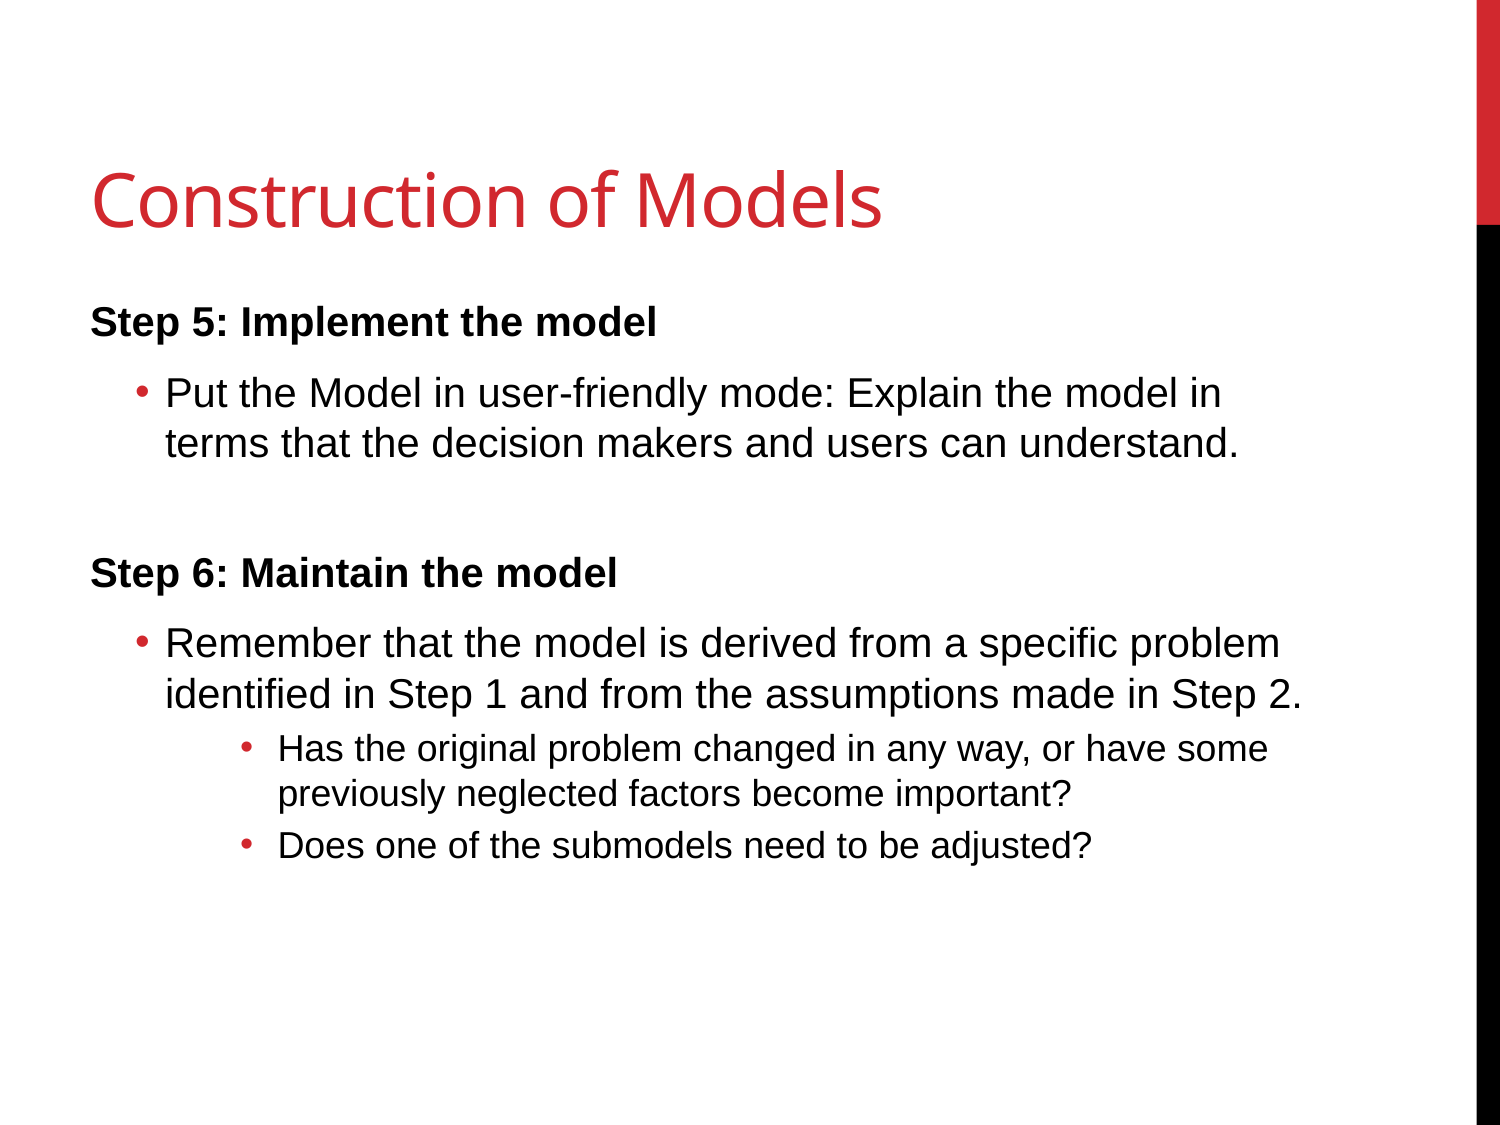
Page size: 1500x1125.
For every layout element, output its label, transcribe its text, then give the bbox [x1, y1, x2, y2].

title Construction of Models [75, 25, 1225, 250]
list Step 5: Implement the model Put the Model in user-friendly mode: Explain the model in terms that the decision makers and users can understand. Step 6: Maintain the model Remember that the model is derived from a specific problem identified in Step 1 and from the assumptions made in Step 2. Has the original problem changed in any way, or have some previously neglected factors become important? Does one of the submodels need to be adjusted? [75, 287, 1325, 1050]
